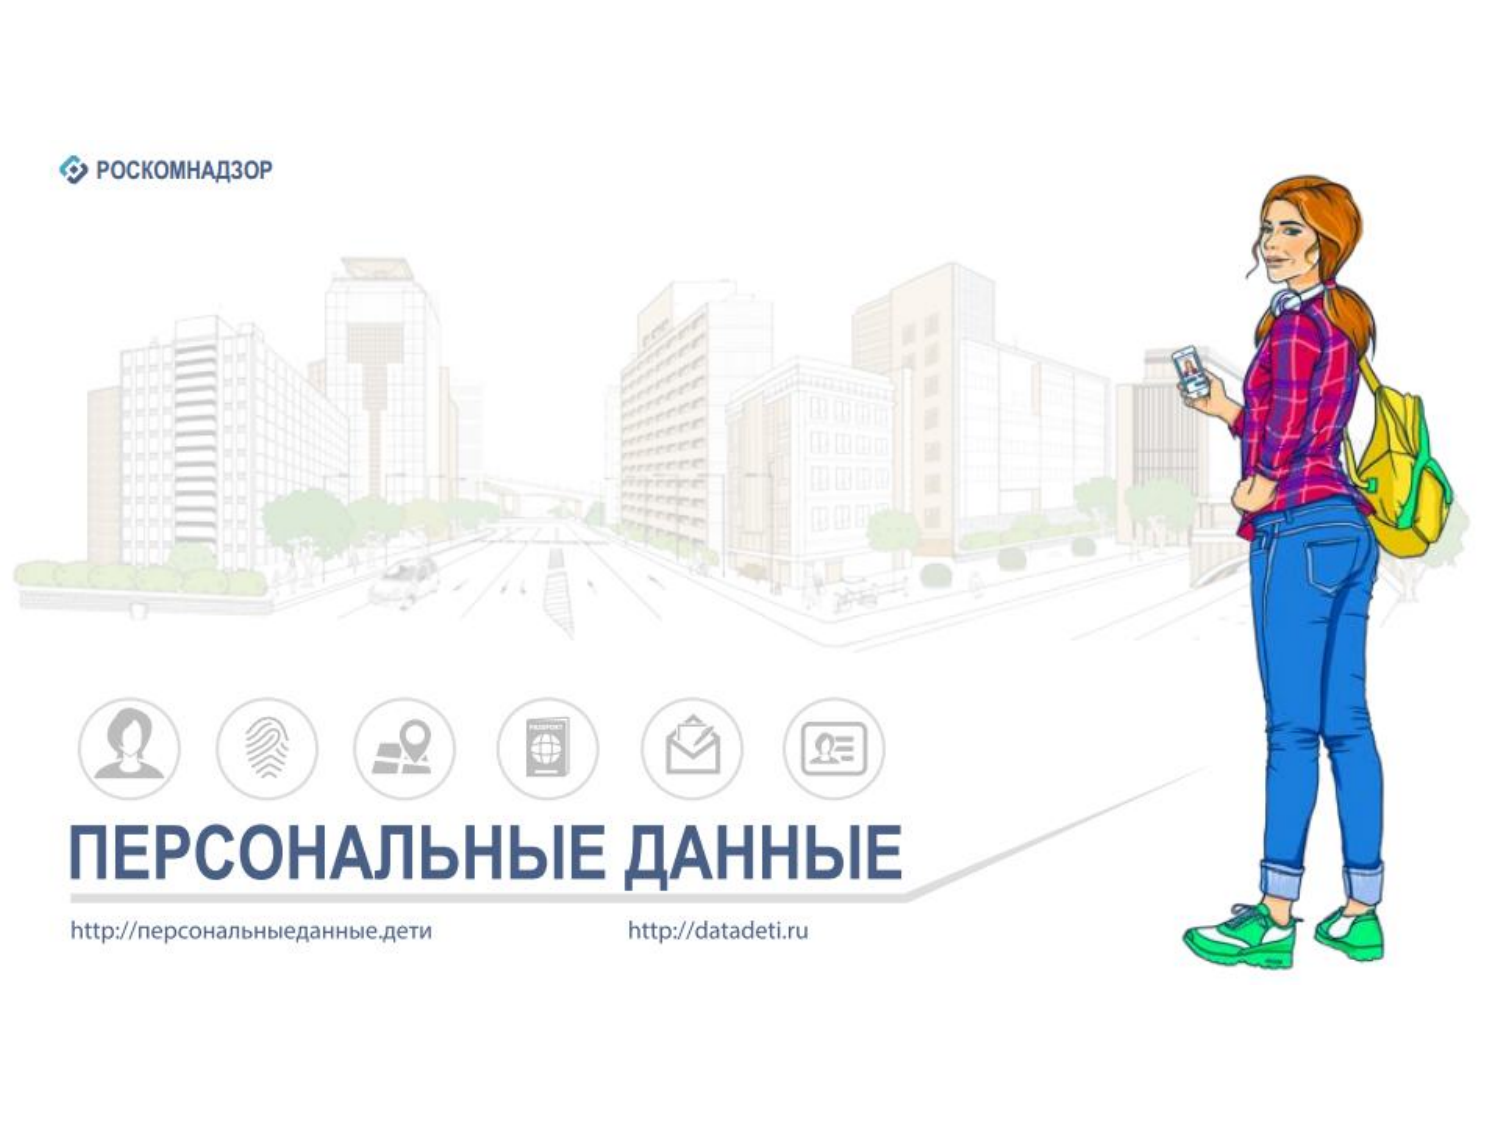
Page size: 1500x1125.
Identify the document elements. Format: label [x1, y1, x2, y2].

picture [0, 140, 1500, 985]
